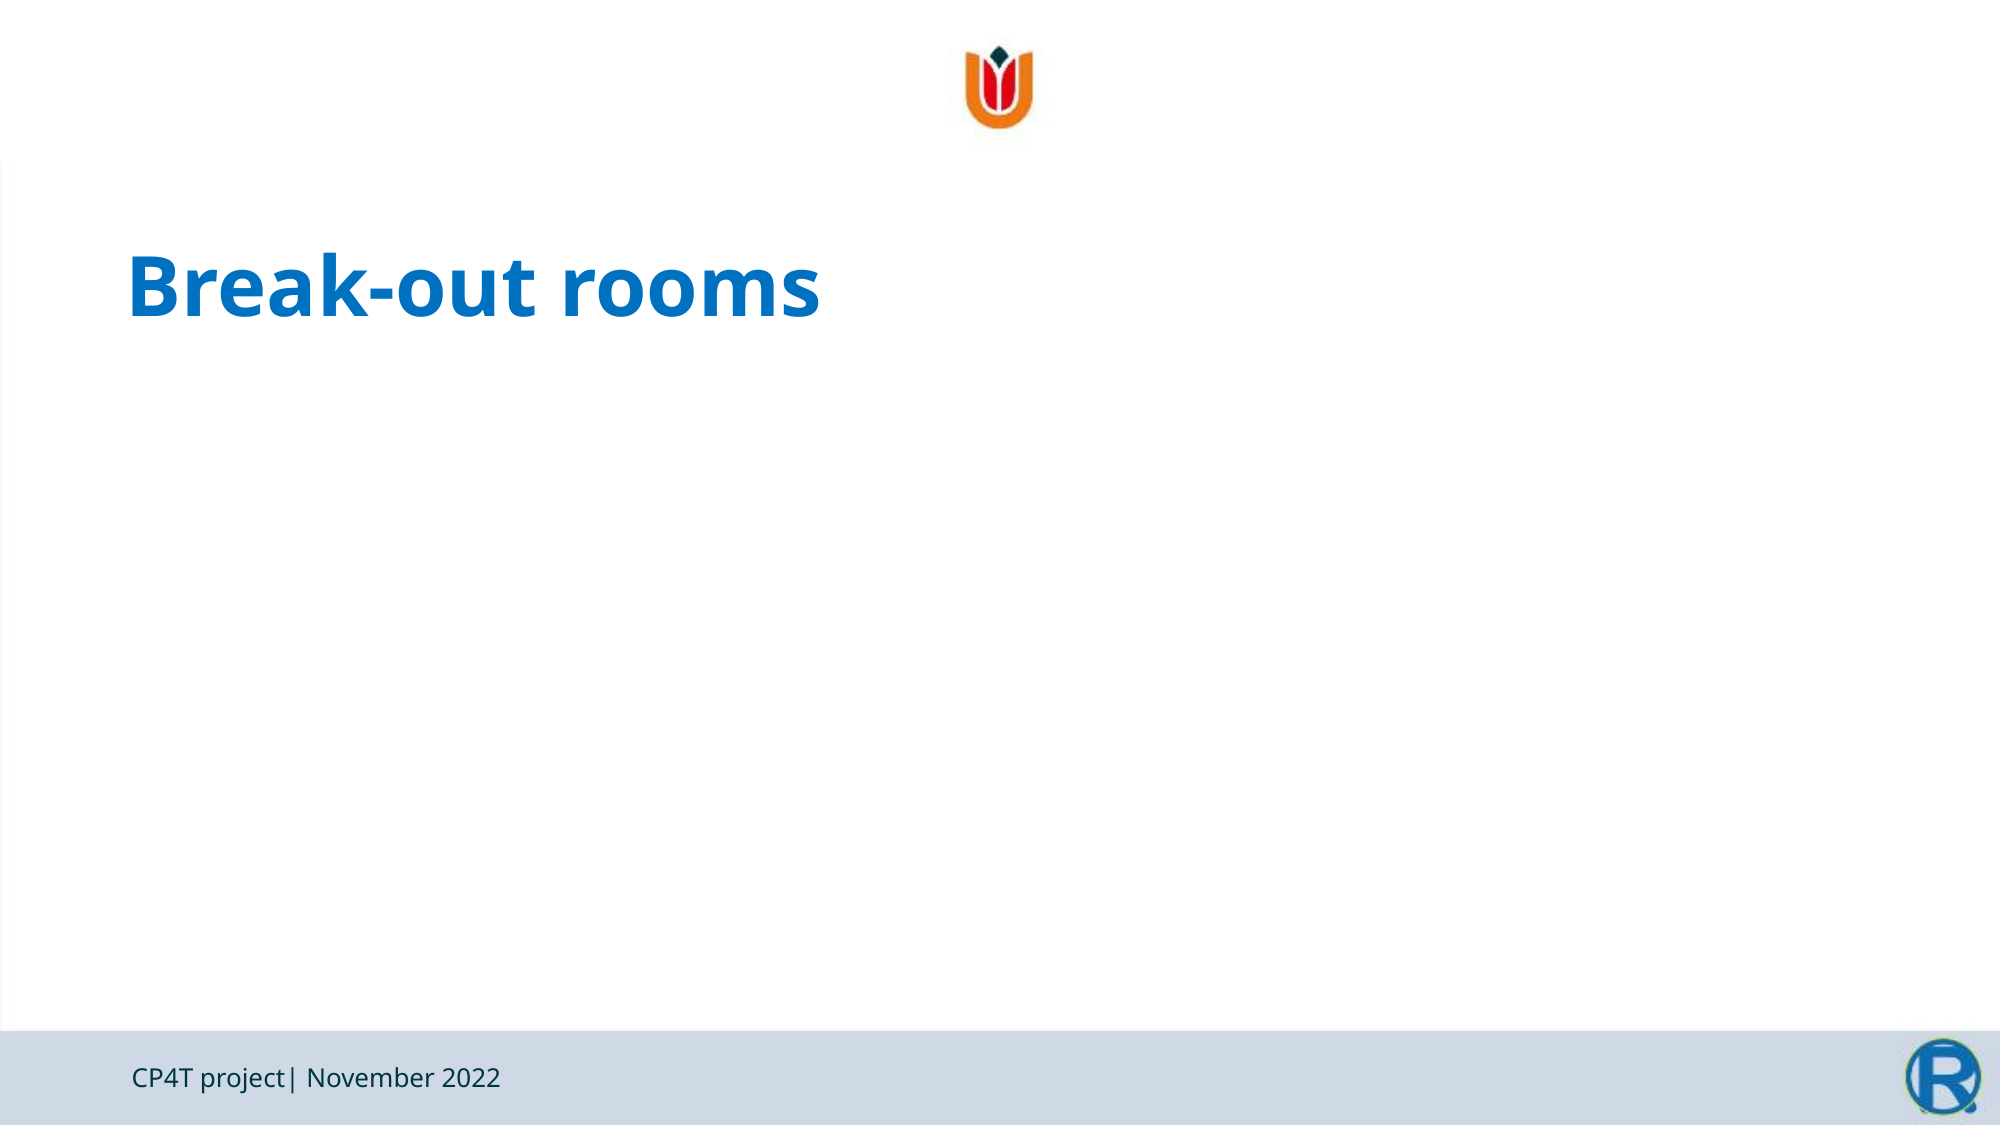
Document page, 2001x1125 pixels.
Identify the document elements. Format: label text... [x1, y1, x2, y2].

footer CP4T project| November 2022 [116, 1046, 792, 1107]
picture [0, 0, 2000, 1125]
title Break-out rooms [110, 180, 1877, 398]
